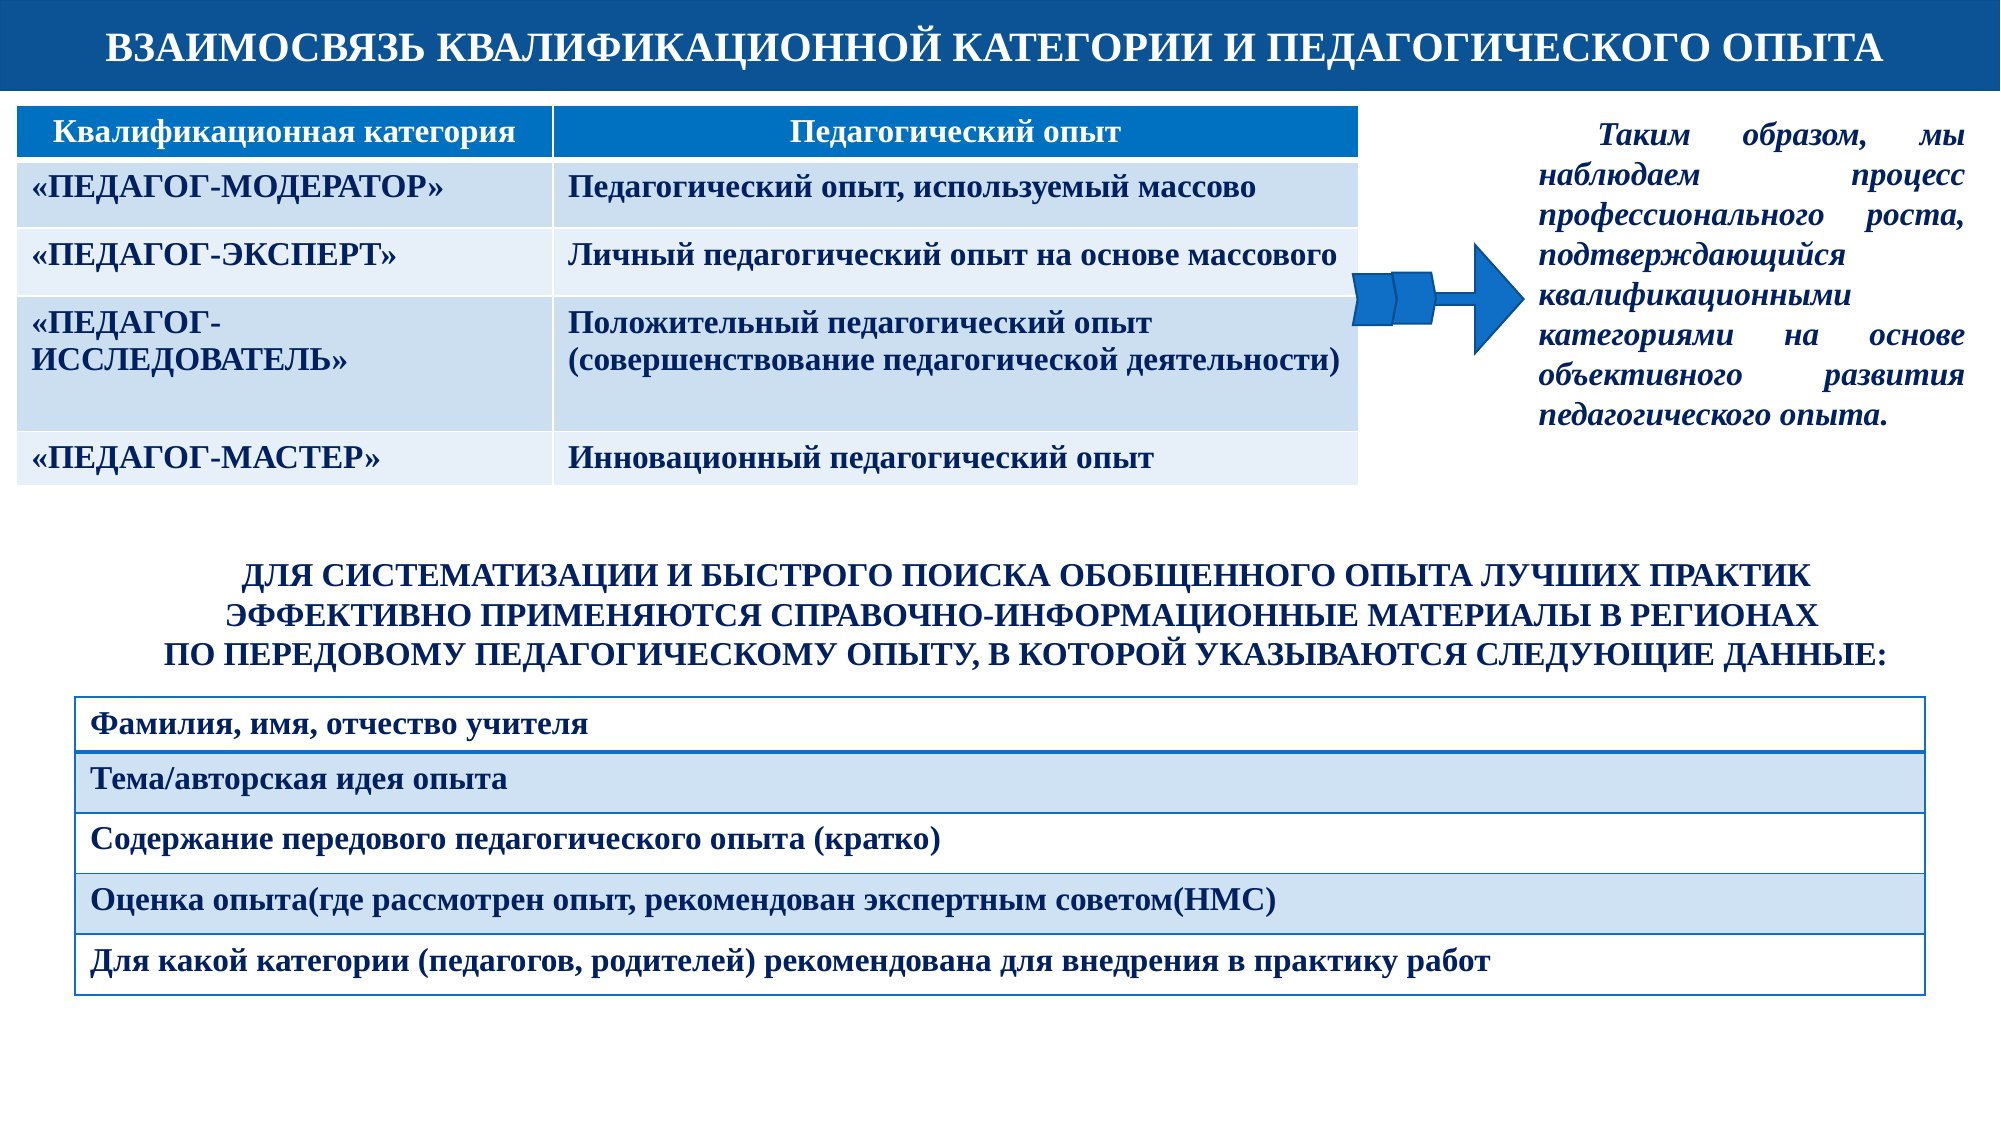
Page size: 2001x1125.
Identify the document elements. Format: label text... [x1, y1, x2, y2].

table_cell Личный педагогический опыт на основе массового [554, 229, 1358, 295]
table_cell Педагогический опыт, используемый массово [554, 163, 1358, 227]
text_box [1392, 272, 1436, 324]
table_cell «ПЕДАГОГ-МАСТЕР» [17, 432, 552, 485]
table_cell Содержание передового педагогического опыта (кратко) [76, 814, 1924, 873]
table_cell Положительный педагогический опыт (совершенствование педагогической деятельности) [554, 297, 1358, 431]
table_cell «ПЕДАГОГ-ЭКСПЕРТ» [17, 229, 552, 295]
table_header Фамилия, имя, отчество учителя [76, 698, 1924, 750]
table_header Педагогический опыт [554, 106, 1358, 157]
table_cell Для какой категории (педагогов, родителей) рекомендована для внедрения в практику работ [76, 935, 1924, 994]
text_box [1435, 245, 1524, 354]
text_box Таким образом, мы наблюдаем процесс профессионального роста, подтверждающийся квалификационными категориями на основе объективного развития педагогического опыта. [1523, 104, 1981, 440]
table_cell Оценка опыта(где рассмотрен опыт, рекомендован экспертным советом(НМС) [76, 874, 1924, 933]
table_header Квалификационная категория [17, 106, 552, 157]
table_cell «ПЕДАГОГ-МОДЕРАТОР» [17, 163, 552, 227]
table_cell Тема/авторская идея опыта [76, 754, 1924, 812]
text_box ВЗАИМОСВЯЗЬ КВАЛИФИКАЦИОННОЙ КАТЕГОРИИ И ПЕДАГОГИЧЕСКОГО ОПЫТА [0, 0, 2000, 91]
text_box [1352, 274, 1397, 326]
text_box ДЛЯ СИСТЕМАТИЗАЦИИ И БЫСТРОГО ПОИСКА ОБОБЩЕННОГО ОПЫТА ЛУЧШИХ ПРАКТИК ЭФФЕКТИВНО ПРИМЕНЯЮТСЯ СПРАВОЧНО-ИНФОРМАЦИОННЫЕ МАТЕРИАЛЫ В РЕГИОНАХ ПО ПЕРЕДОВОМУ ПЕДАГОГИЧЕСКОМУ ОПЫТУ, В КОТОРОЙ УКАЗЫВАЮТСЯ СЛЕДУЮЩИЕ ДАННЫЕ: [105, 545, 1949, 680]
table_cell «ПЕДАГОГ-ИССЛЕДОВАТЕЛЬ» [17, 297, 552, 431]
table_cell Инновационный педагогический опыт [554, 432, 1358, 485]
